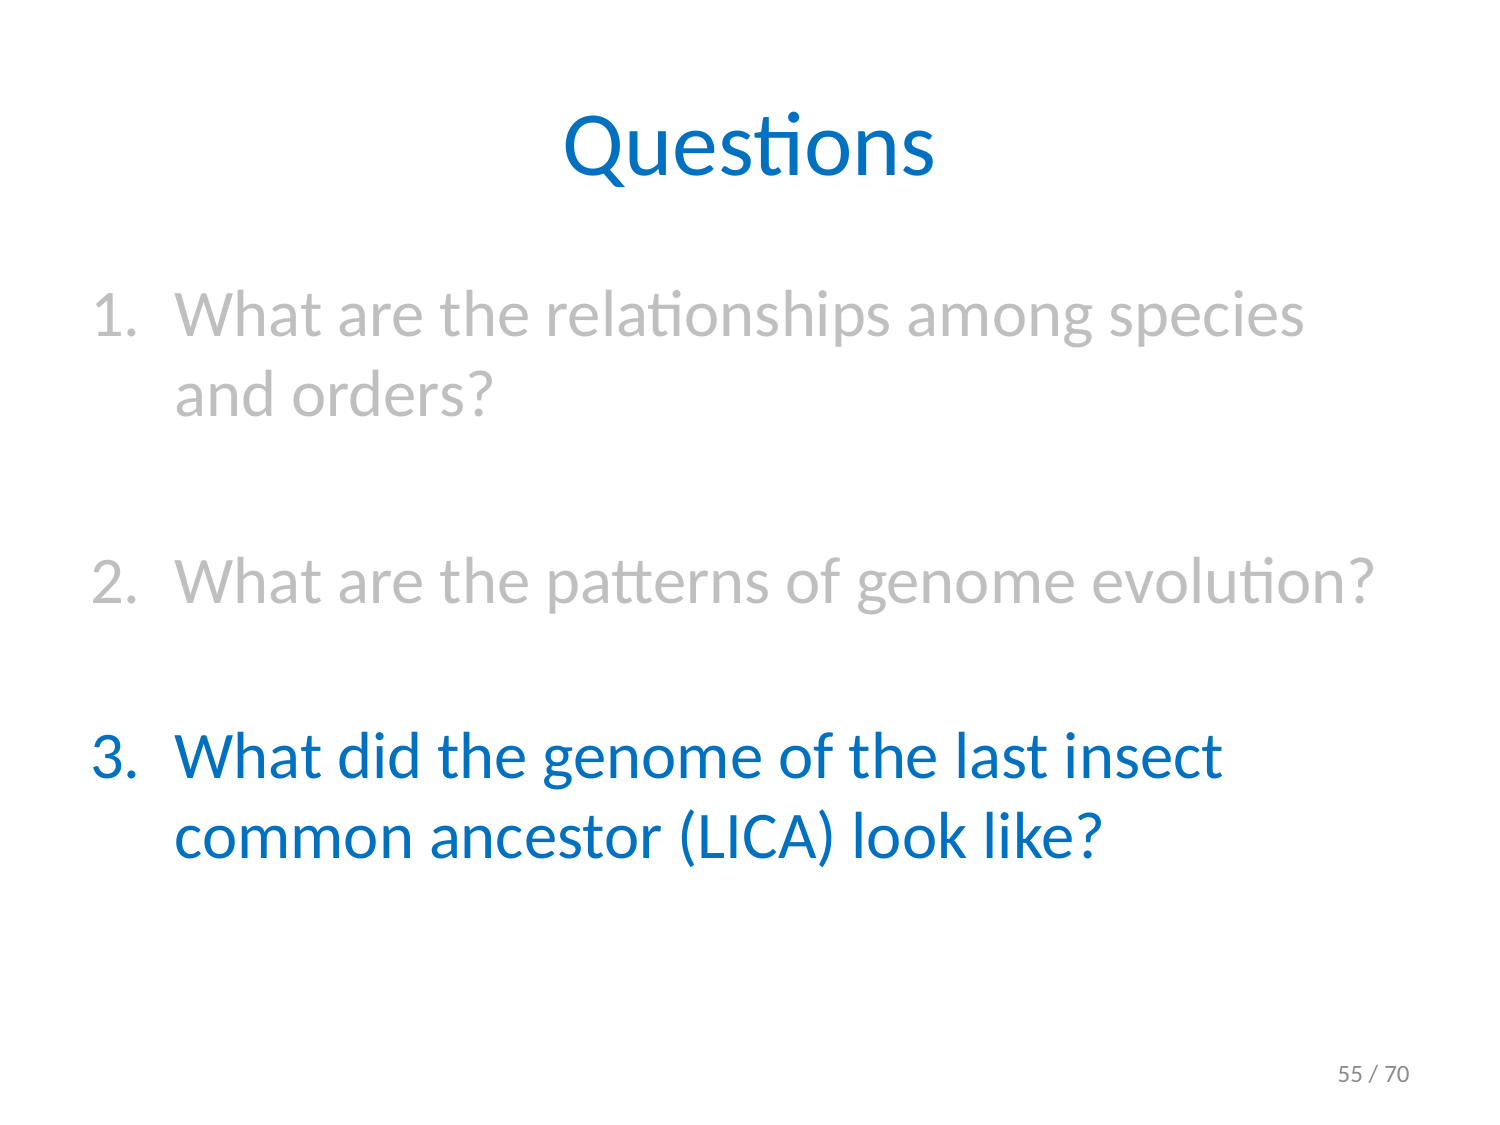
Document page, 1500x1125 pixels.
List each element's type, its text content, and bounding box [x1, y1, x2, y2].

title Questions [75, 45, 1425, 233]
list What are the relationships among species and orders? What are the patterns of genome evolution? What did the genome of the last insect common ancestor (LICA) look like? [75, 262, 1425, 1005]
slide_number 55 / 70 [1074, 1042, 1425, 1103]
